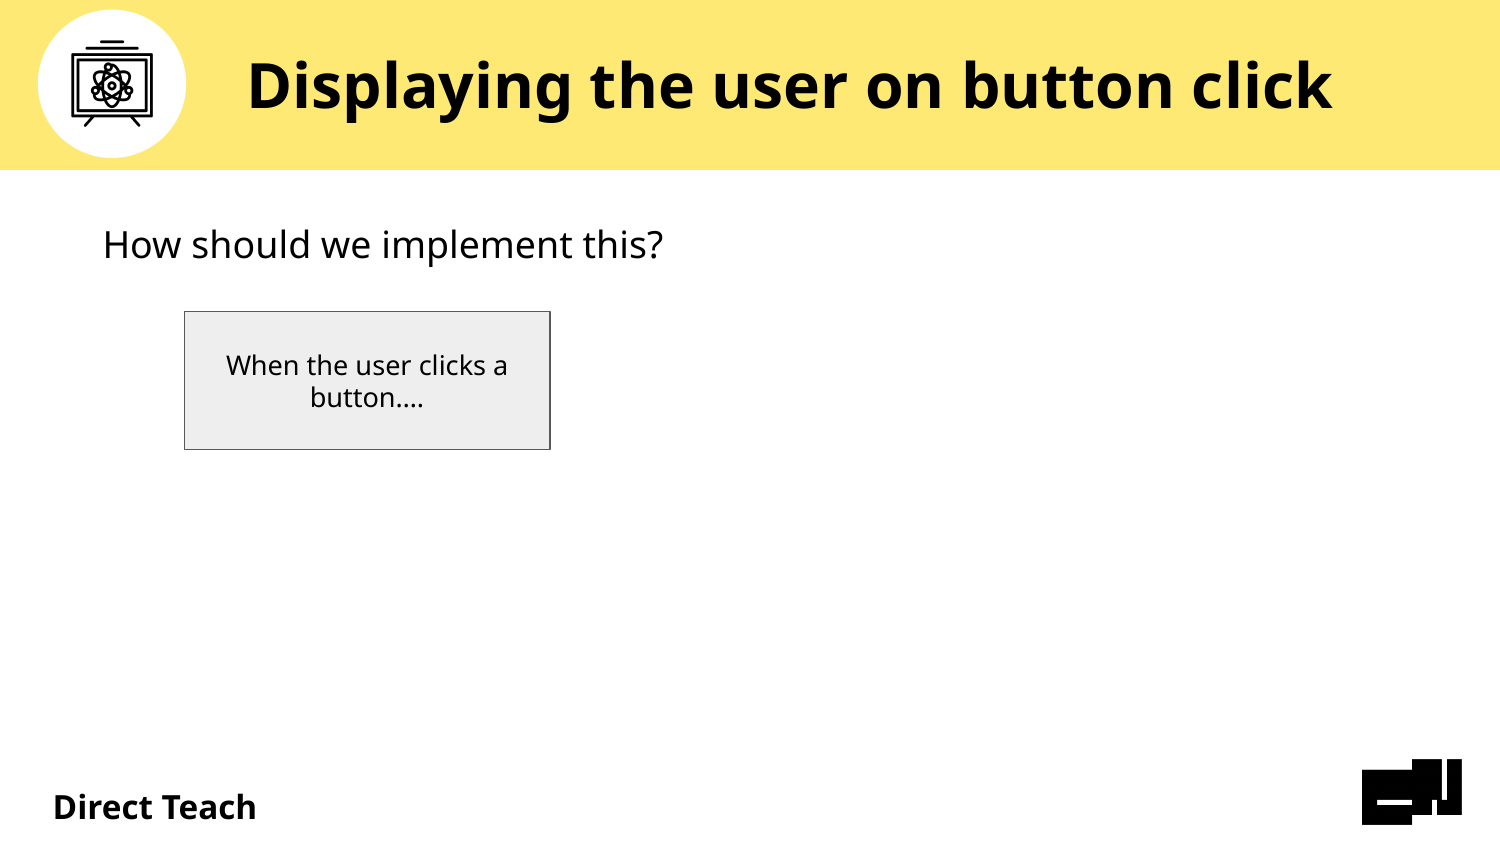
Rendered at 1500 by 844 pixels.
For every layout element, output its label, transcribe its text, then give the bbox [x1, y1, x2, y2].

picture [67, 38, 157, 129]
title Displaying the user on button click [231, 9, 1463, 158]
picture [1362, 759, 1462, 825]
list How should we implement this? [87, 206, 1449, 326]
text_box When the user clicks a button…. [184, 311, 550, 450]
